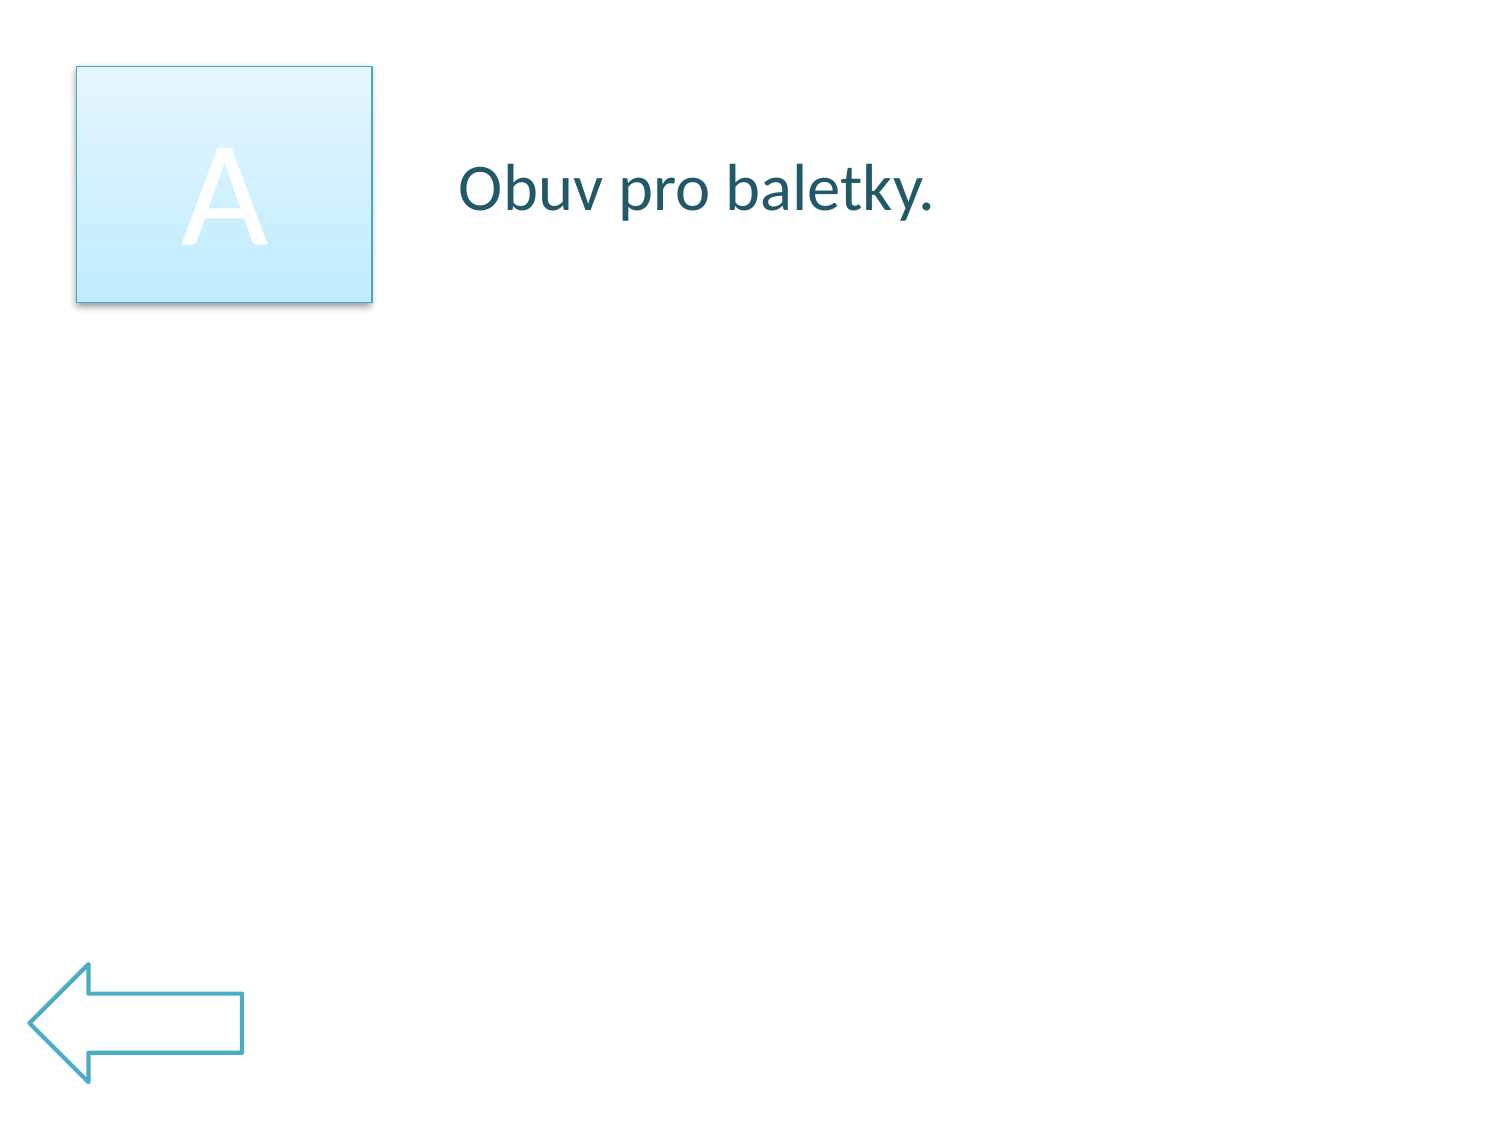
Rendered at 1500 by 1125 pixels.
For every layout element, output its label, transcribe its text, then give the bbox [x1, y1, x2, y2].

text_box A [76, 66, 373, 303]
text_box [27, 962, 245, 1085]
text_box Obuv pro baletky. [444, 136, 1496, 232]
